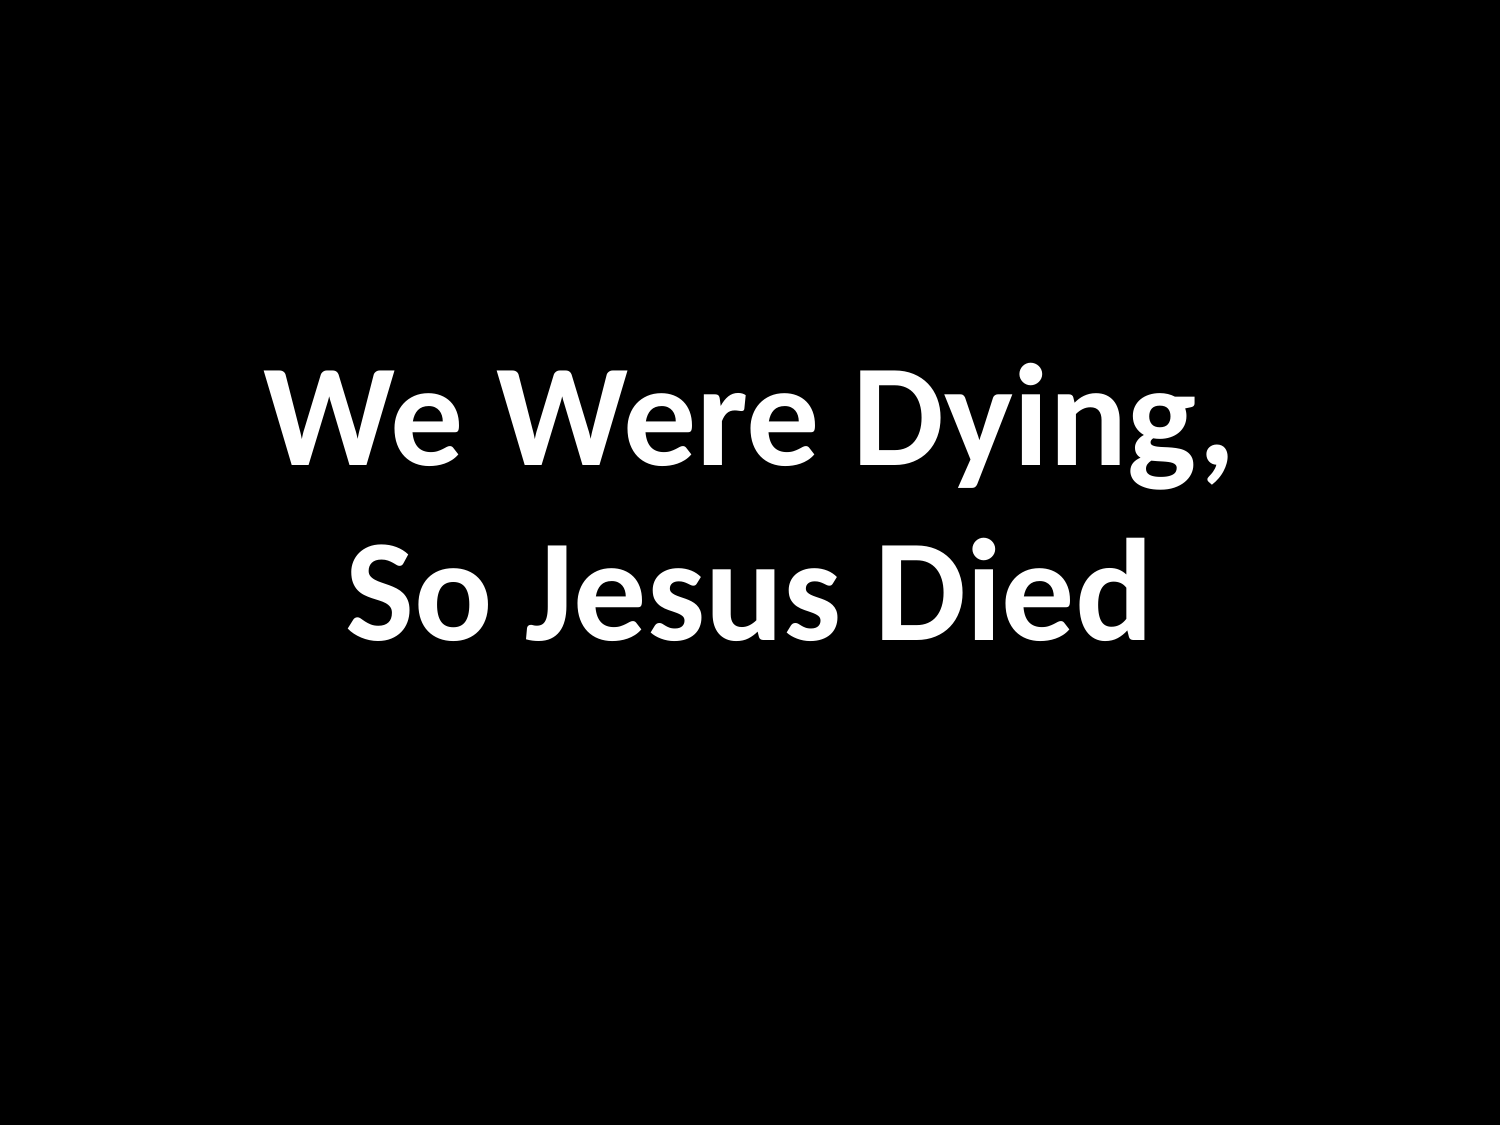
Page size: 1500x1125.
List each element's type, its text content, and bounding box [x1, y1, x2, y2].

text_box We Were Dying, So Jesus Died [0, 312, 1500, 678]
